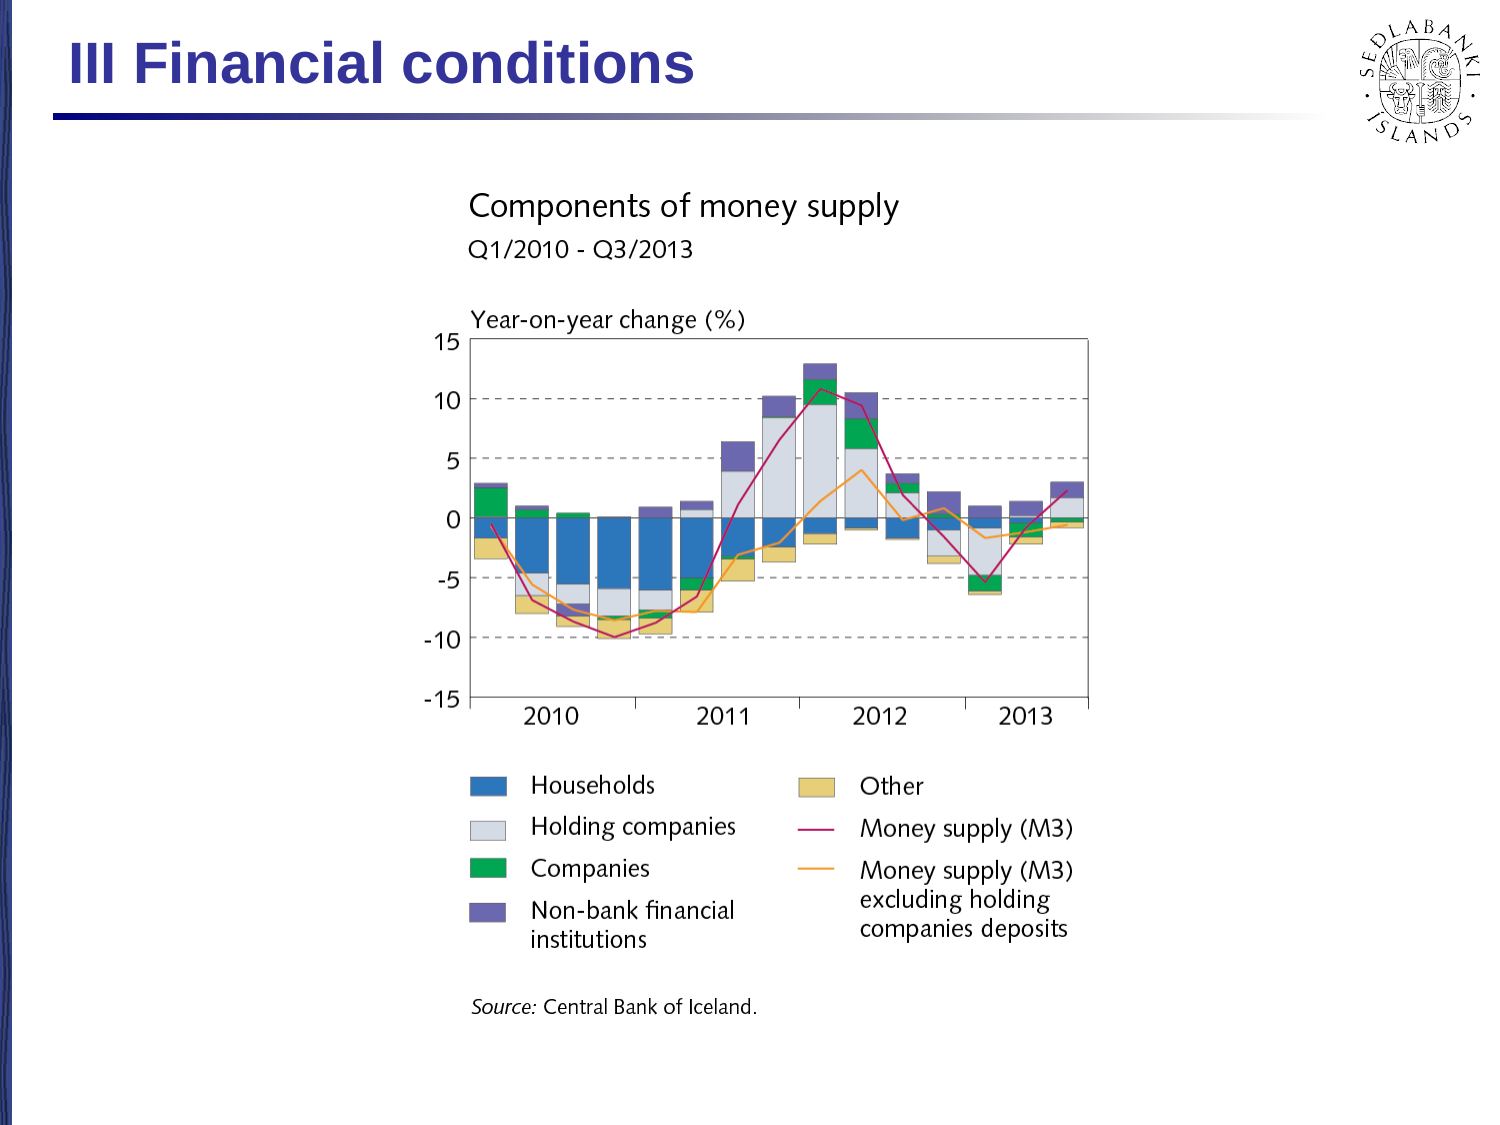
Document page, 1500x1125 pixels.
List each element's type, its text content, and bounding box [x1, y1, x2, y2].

title III Financial conditions [52, 10, 1330, 111]
picture [1357, 18, 1482, 149]
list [422, 189, 1090, 1019]
picture [0, 0, 12, 1125]
